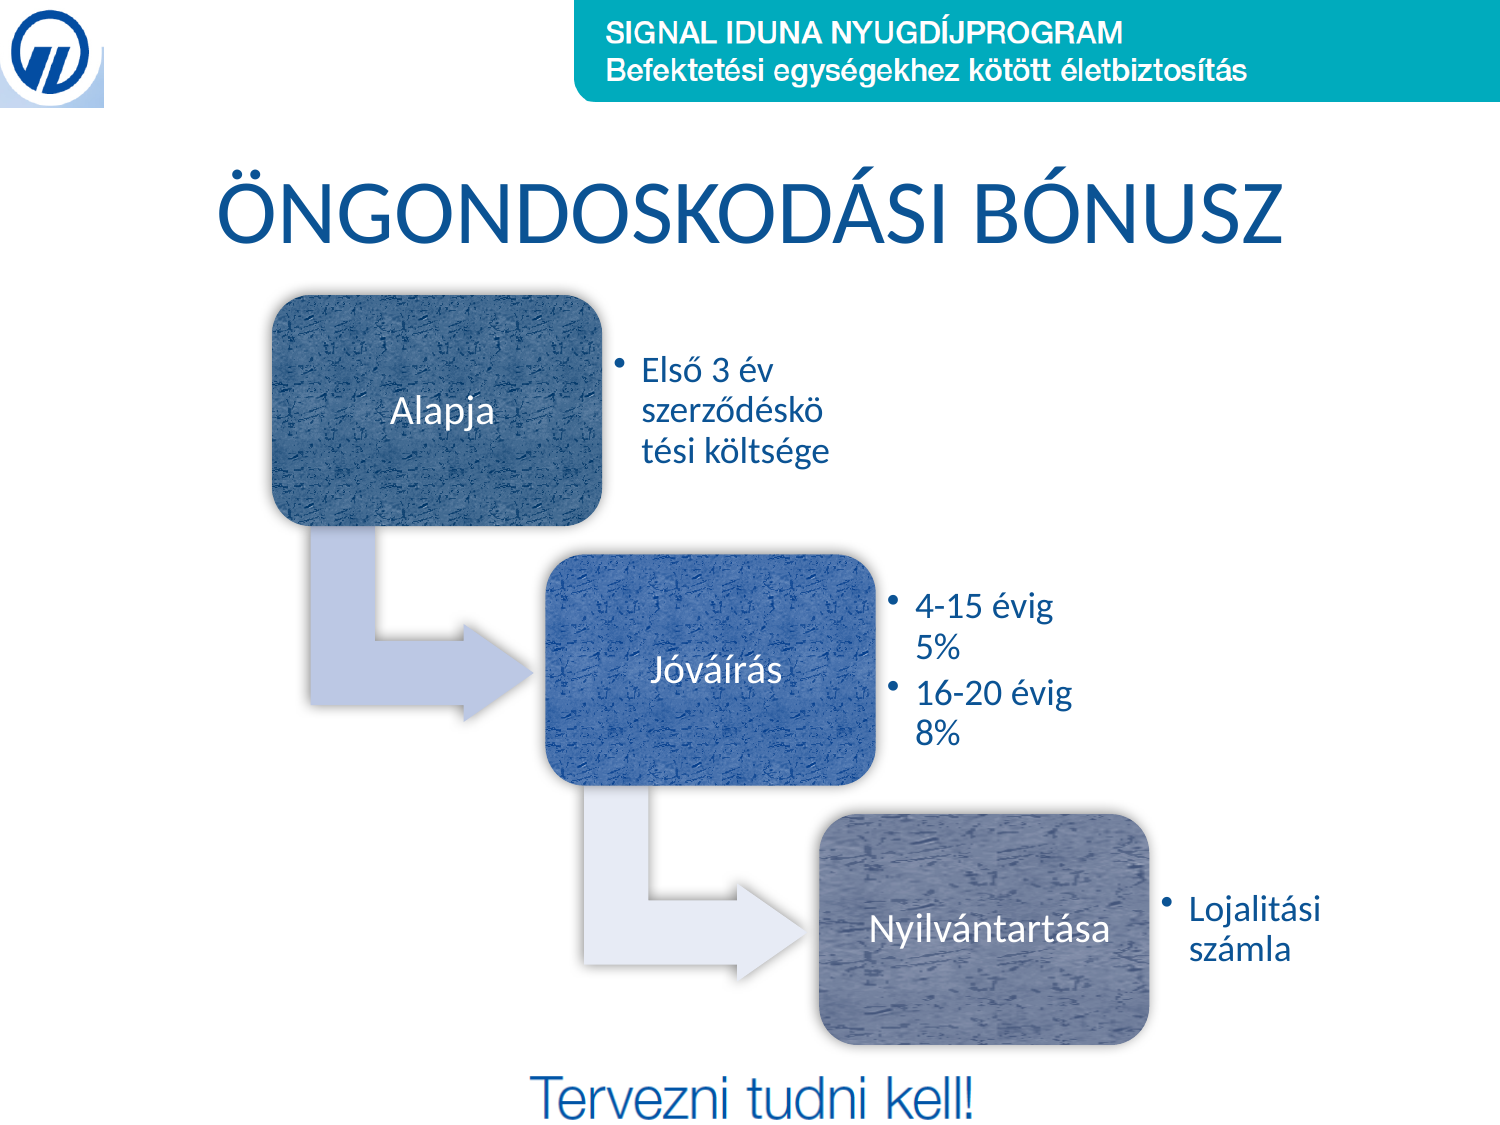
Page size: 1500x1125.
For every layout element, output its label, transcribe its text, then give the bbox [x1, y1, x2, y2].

picture [522, 1070, 987, 1125]
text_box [228, 292, 1434, 1048]
title ÖNGONDOSKODÁSI BÓNUSZ [76, 113, 1427, 302]
picture [0, 0, 104, 108]
picture [573, 0, 1500, 102]
